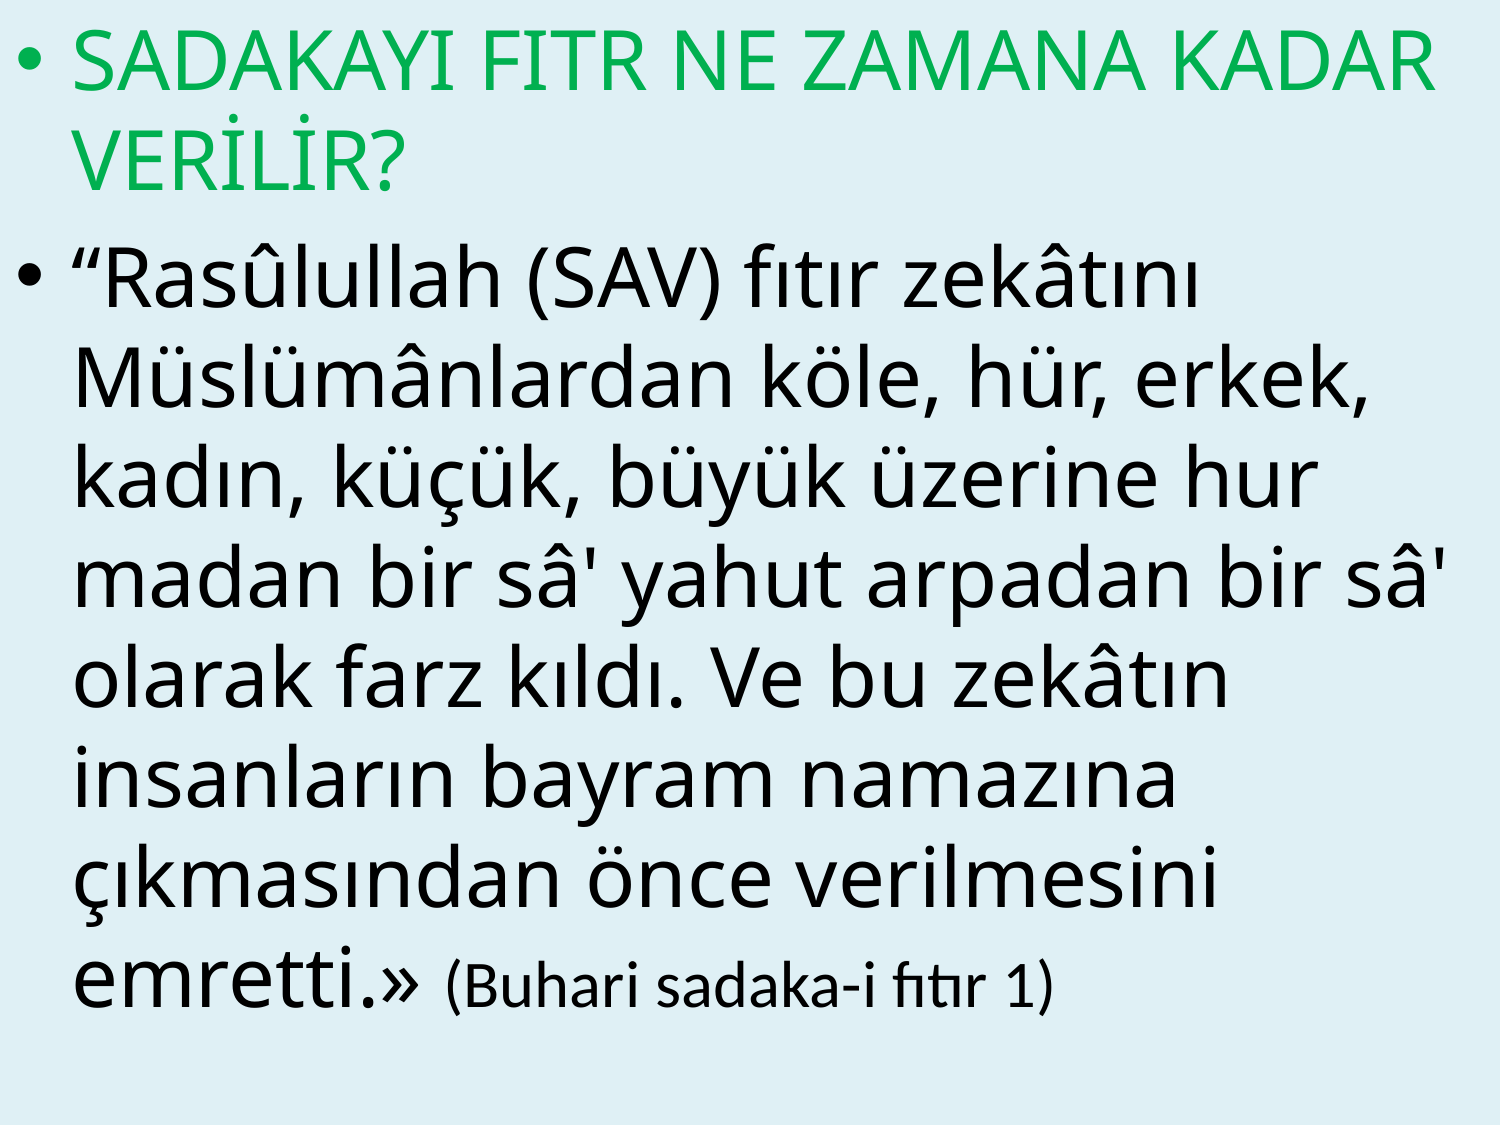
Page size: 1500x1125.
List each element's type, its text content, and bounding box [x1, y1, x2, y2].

list SADAKAYI FITR NE ZAMANA KADAR VERİLİR? “Rasûlullah (SAV) fıtır zekâtını Müslümânlardan köle, hür, erkek, kadın, küçük, büyük üzerine hur­madan bir sâ' yahut arpadan bir sâ' olarak farz kıldı. Ve bu zekâtın insanların bayram namazına çıkmasından önce verilmesini emretti.» (Buhari sadaka-i fıtır 1) [0, 0, 1500, 1125]
